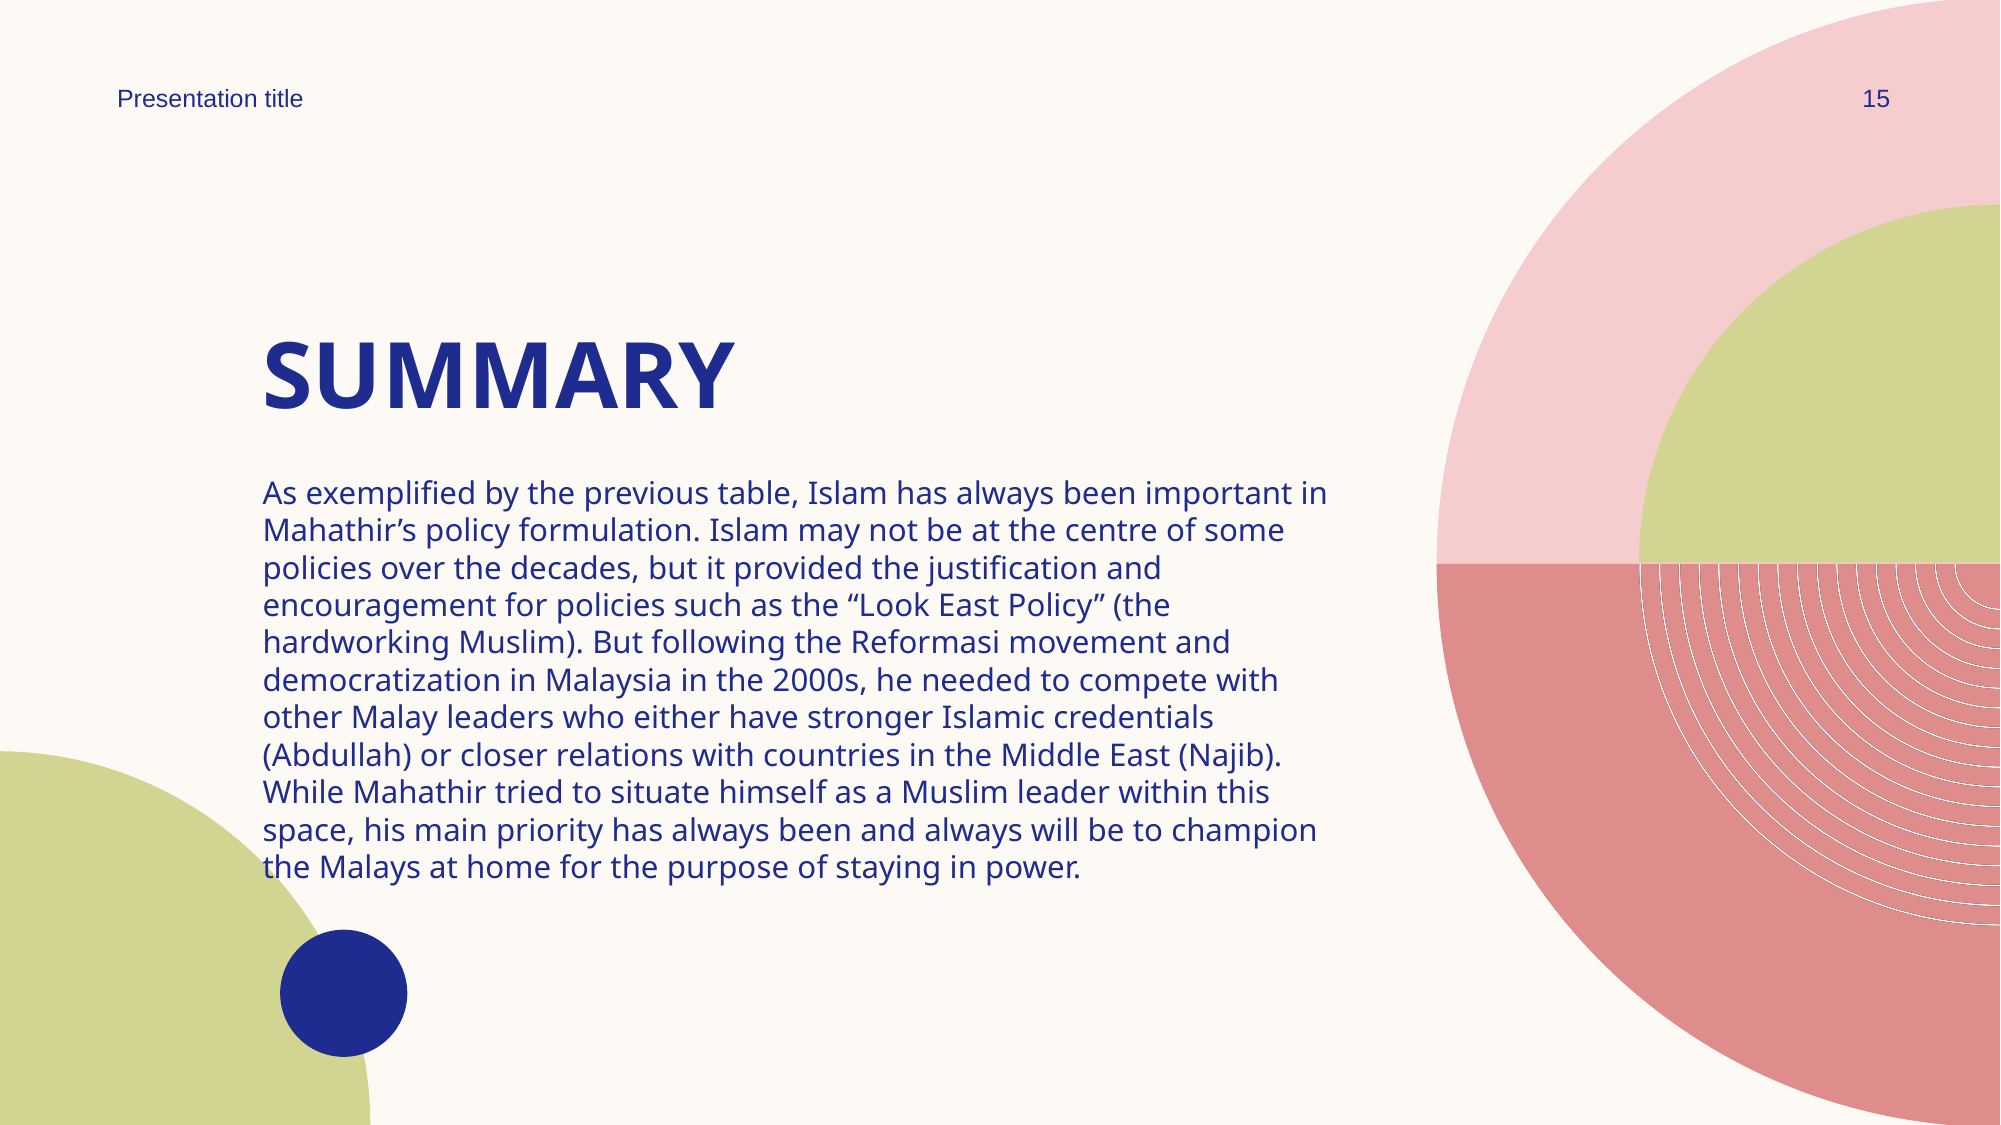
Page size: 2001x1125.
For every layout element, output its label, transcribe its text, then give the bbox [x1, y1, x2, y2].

footer Presentation title [101, 75, 627, 120]
list As exemplified by the previous table, Islam has always been important in Mahathir’s policy formulation. Islam may not be at the centre of some policies over the decades, but it provided the justification and encouragement for policies such as the “Look East Policy” (the hardworking Muslim). But following the Reformasi movement and democratization in Malaysia in the 2000s, he needed to compete with other Malay leaders who either have stronger Islamic credentials (Abdullah) or closer relations with countries in the Middle East (Najib). While Mahathir tried to situate himself as a Muslim leader within this space, his main priority has always been and always will be to champion the Malays at home for the purpose of staying in power. [247, 465, 1358, 909]
slide_number 15 [1795, 75, 1958, 120]
title SUMMARY [247, 308, 1358, 435]
picture [1639, 564, 2000, 926]
